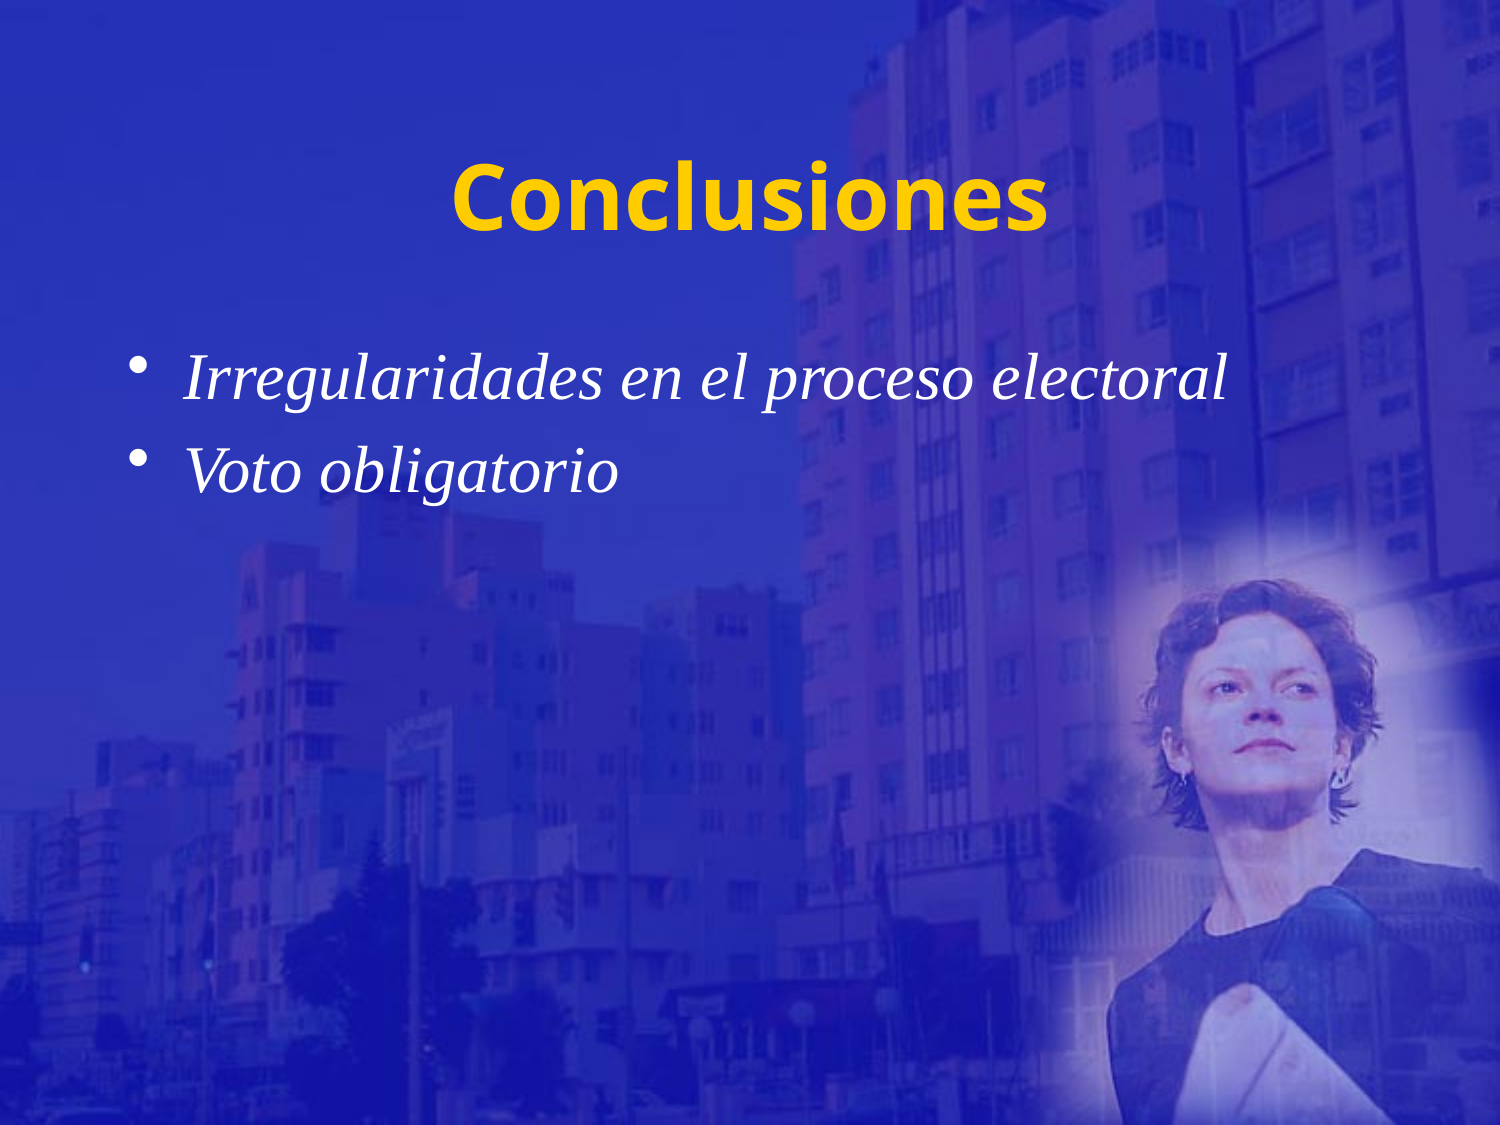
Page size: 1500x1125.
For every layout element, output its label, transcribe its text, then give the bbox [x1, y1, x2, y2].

picture [0, 0, 1500, 1125]
list Irregularidades en el proceso electoral Voto obligatorio [112, 324, 1388, 1001]
title Conclusiones [112, 99, 1388, 288]
